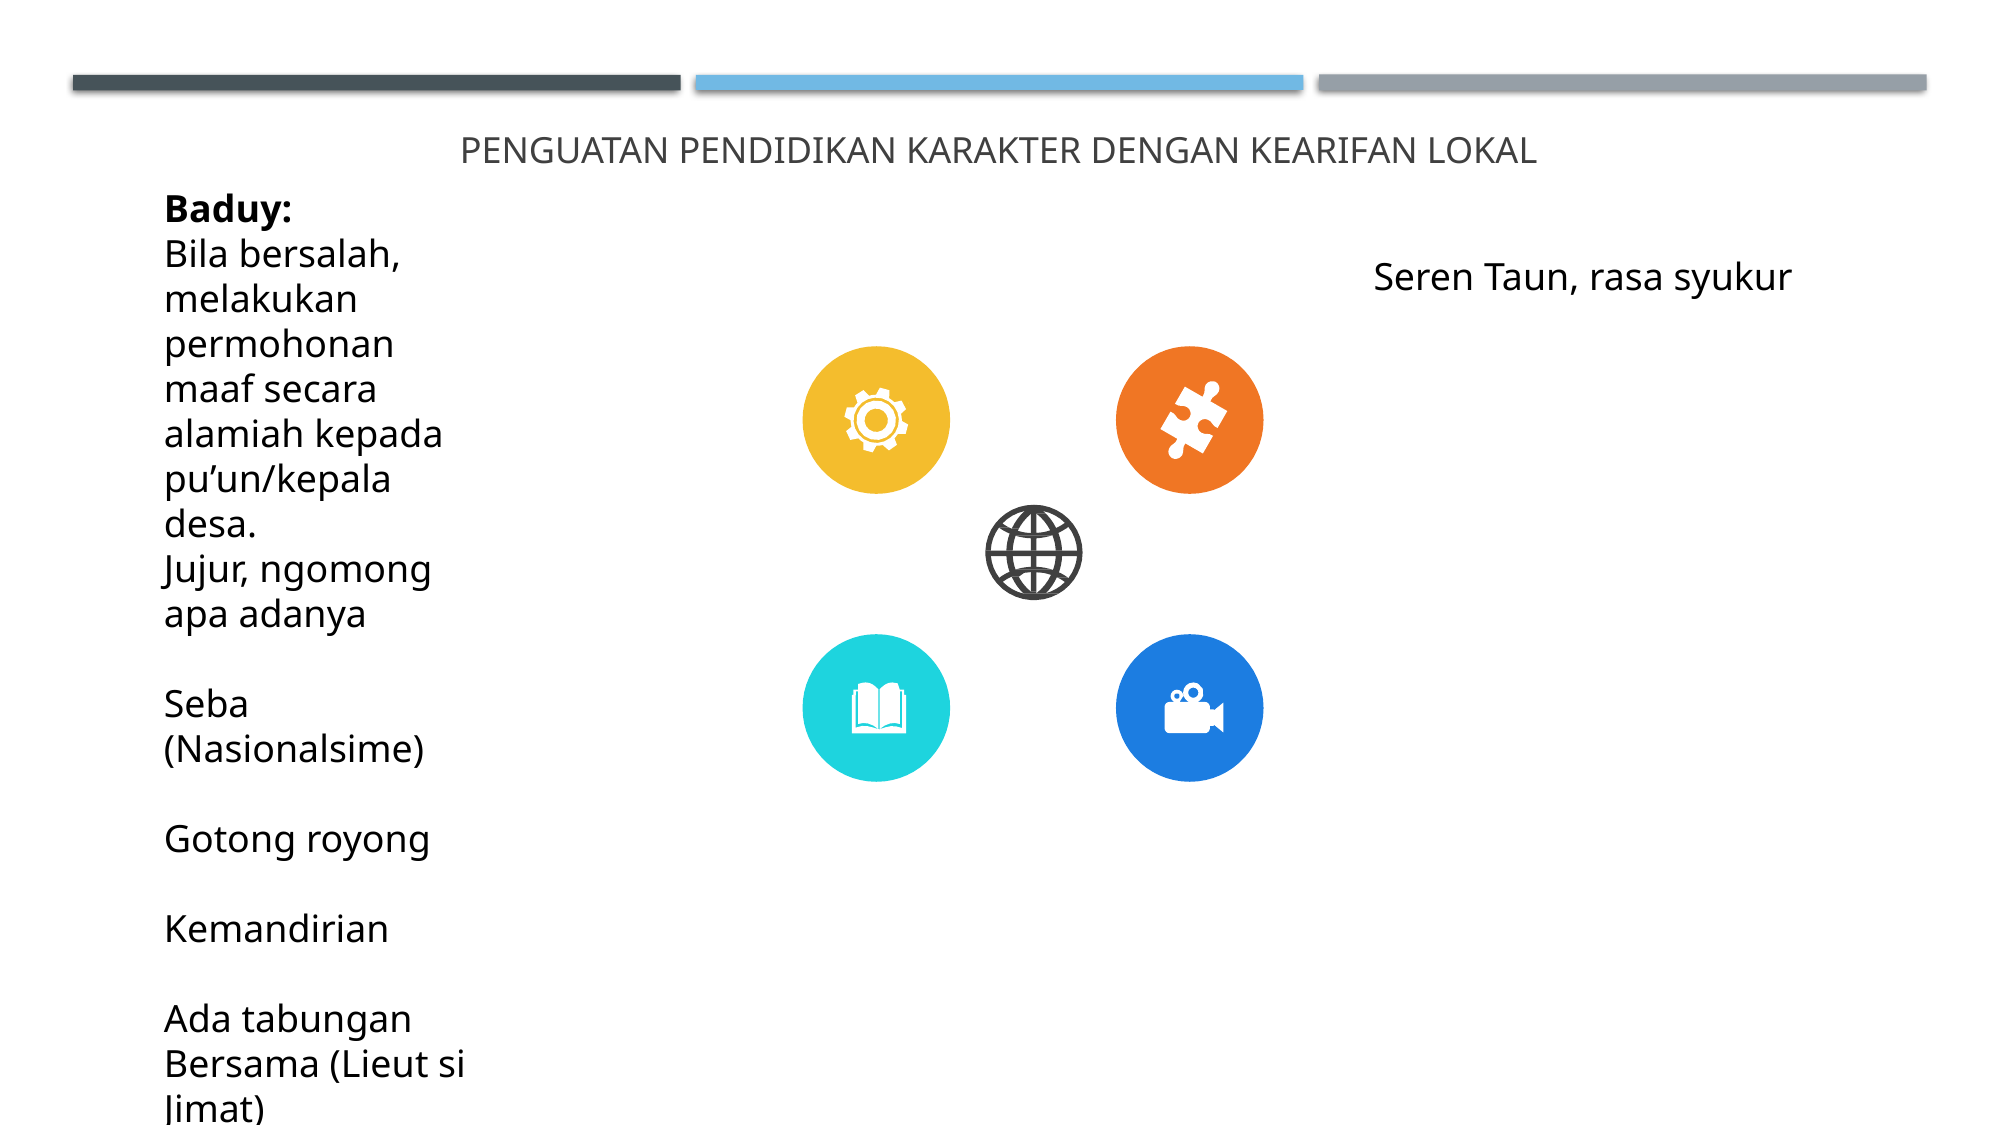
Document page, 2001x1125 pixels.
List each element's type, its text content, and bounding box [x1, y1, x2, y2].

title PENGUATAN PENDIDIKAN KARAKTER DENGAN KEARIFAN LOKAL [94, 119, 1904, 179]
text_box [791, 321, 1274, 804]
text_box Seren Taun, rasa syukur [1358, 245, 1822, 306]
text_box Baduy: Bila bersalah, melakukan permohonan maaf secara alamiah kepada pu’un/kepala desa. Jujur, ngomong apa adanya Seba (Nasionalsime) Gotong royong Kemandirian Ada tabungan Bersama (Lieut si Jimat) [149, 177, 504, 1125]
